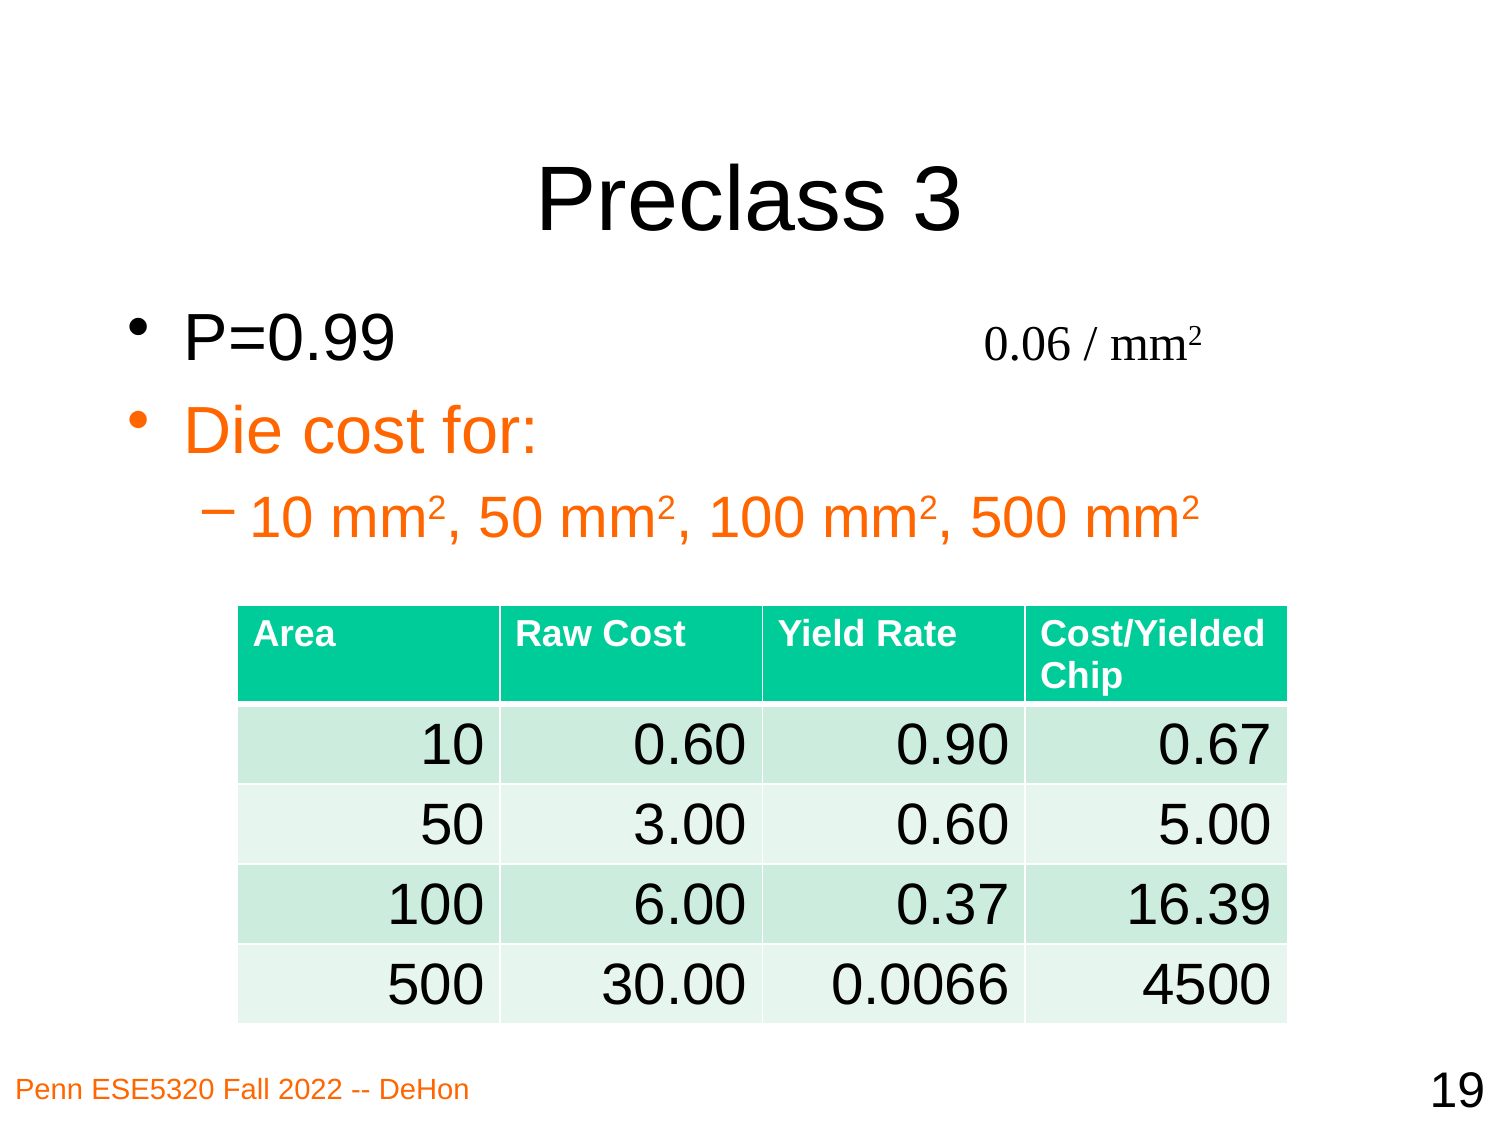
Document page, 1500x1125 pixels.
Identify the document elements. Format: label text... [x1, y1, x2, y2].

table_cell 16.39 [1026, 865, 1287, 943]
table_cell 0.0066 [763, 945, 1024, 1023]
table_cell 6.00 [501, 865, 762, 943]
table_cell 10 [238, 707, 499, 783]
table_cell 5.00 [1026, 785, 1287, 863]
title Preclass 3 [112, 99, 1388, 286]
table_header Yield Rate [763, 606, 1024, 701]
table_header Raw Cost [501, 606, 762, 701]
text_box 0.06 / mm2 [968, 303, 1218, 378]
table_cell 0.60 [763, 785, 1024, 863]
table_cell 0.37 [763, 865, 1024, 943]
table_cell 100 [238, 865, 499, 943]
table_cell 0.90 [763, 707, 1024, 783]
table_cell 50 [238, 785, 499, 863]
slide_number 19 [1187, 1049, 1500, 1125]
table_cell 0.67 [1026, 707, 1287, 783]
table_cell 3.00 [501, 785, 762, 863]
list P=0.99 Die cost for: 10 mm2, 50 mm2, 100 mm2, 500 mm2 [112, 286, 1388, 962]
table_cell 4500 [1026, 945, 1287, 1023]
table_header Cost/Yielded Chip [1026, 606, 1287, 701]
table_cell 0.60 [501, 707, 762, 783]
table_header Area [238, 606, 499, 701]
table_cell 30.00 [501, 945, 762, 1023]
slide_number Penn ESE5320 Fall 2022 -- DeHon [0, 1062, 576, 1125]
table_cell 500 [238, 945, 499, 1023]
